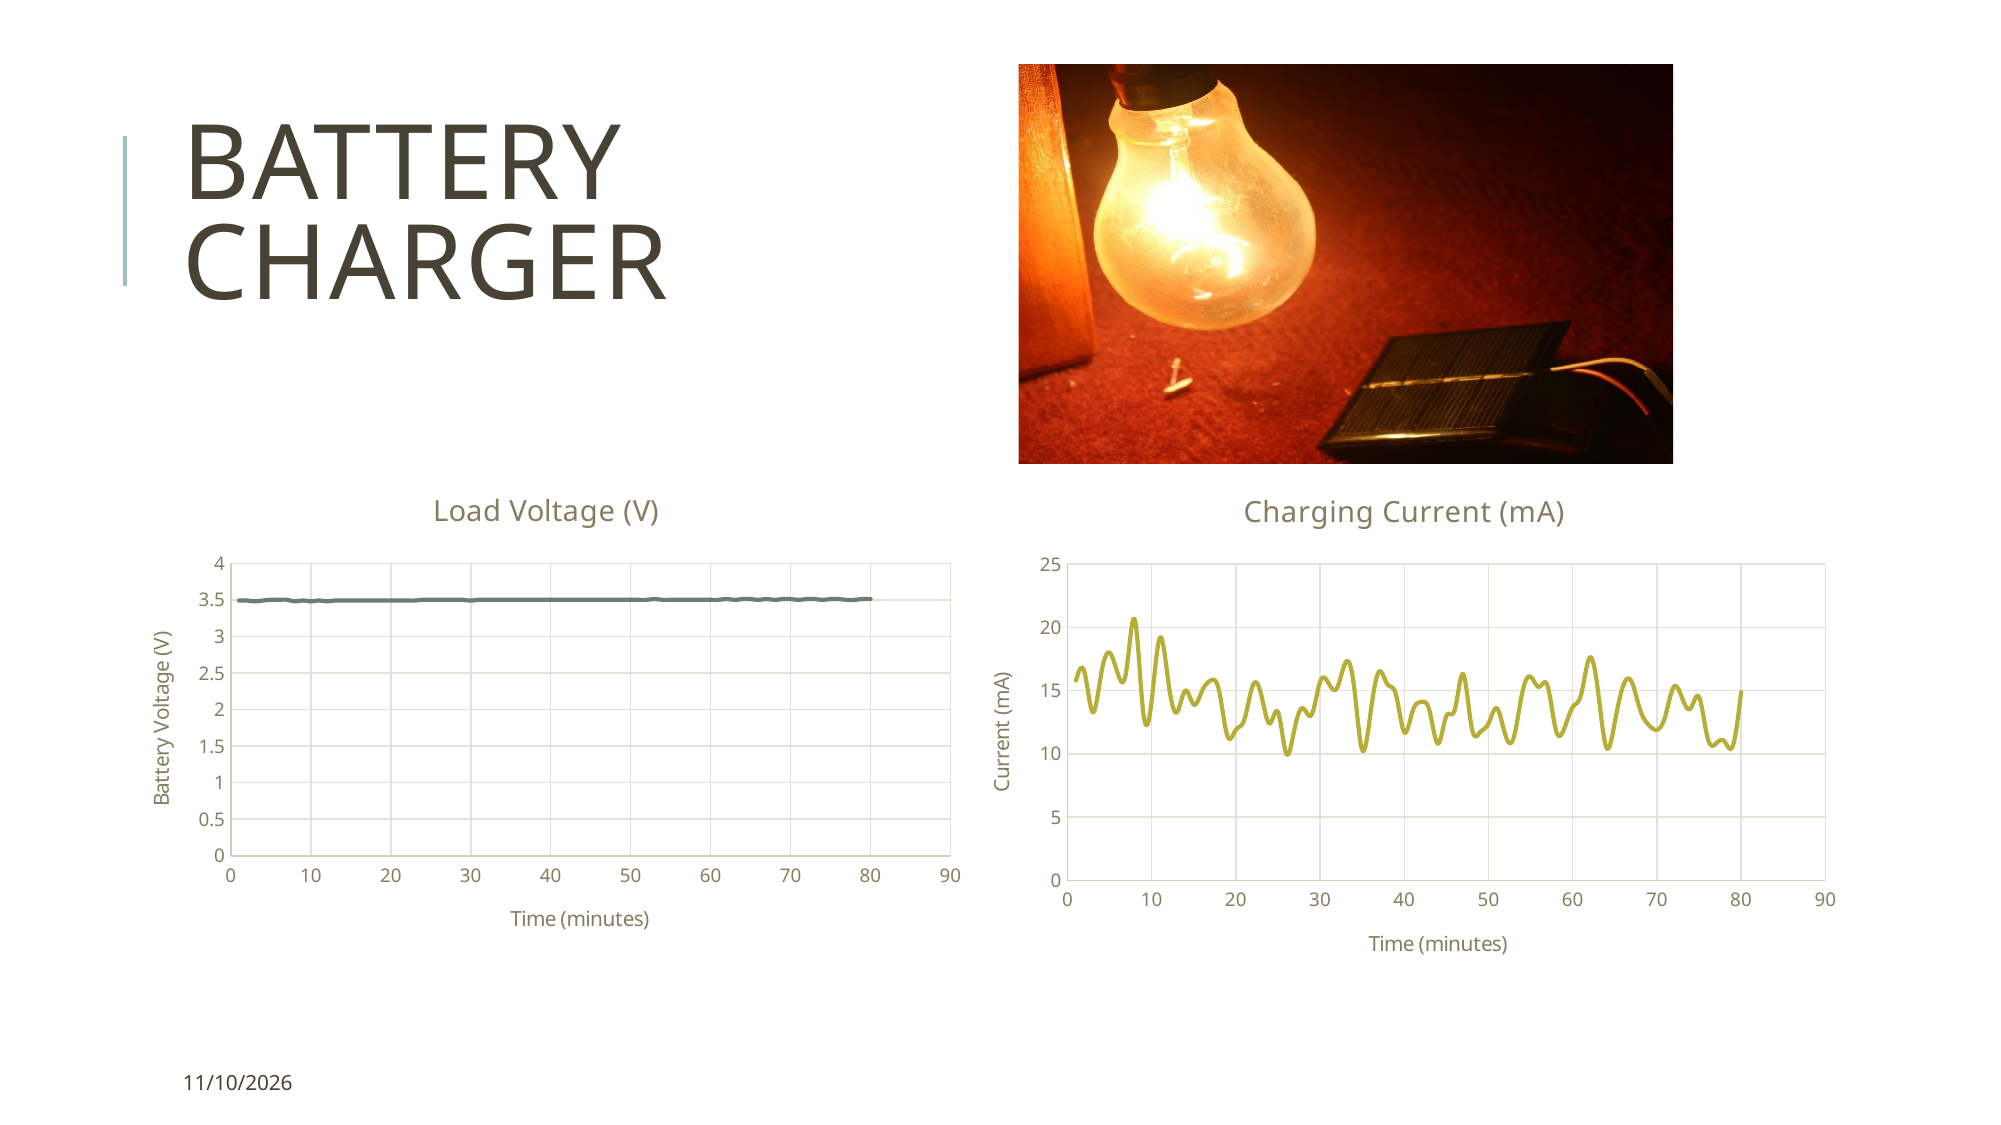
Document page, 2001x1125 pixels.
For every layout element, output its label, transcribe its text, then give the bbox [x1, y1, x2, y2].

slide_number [168, 1061, 522, 1107]
chart [113, 463, 1855, 990]
picture [1018, 63, 1674, 465]
title Battery Charger [168, 77, 888, 363]
